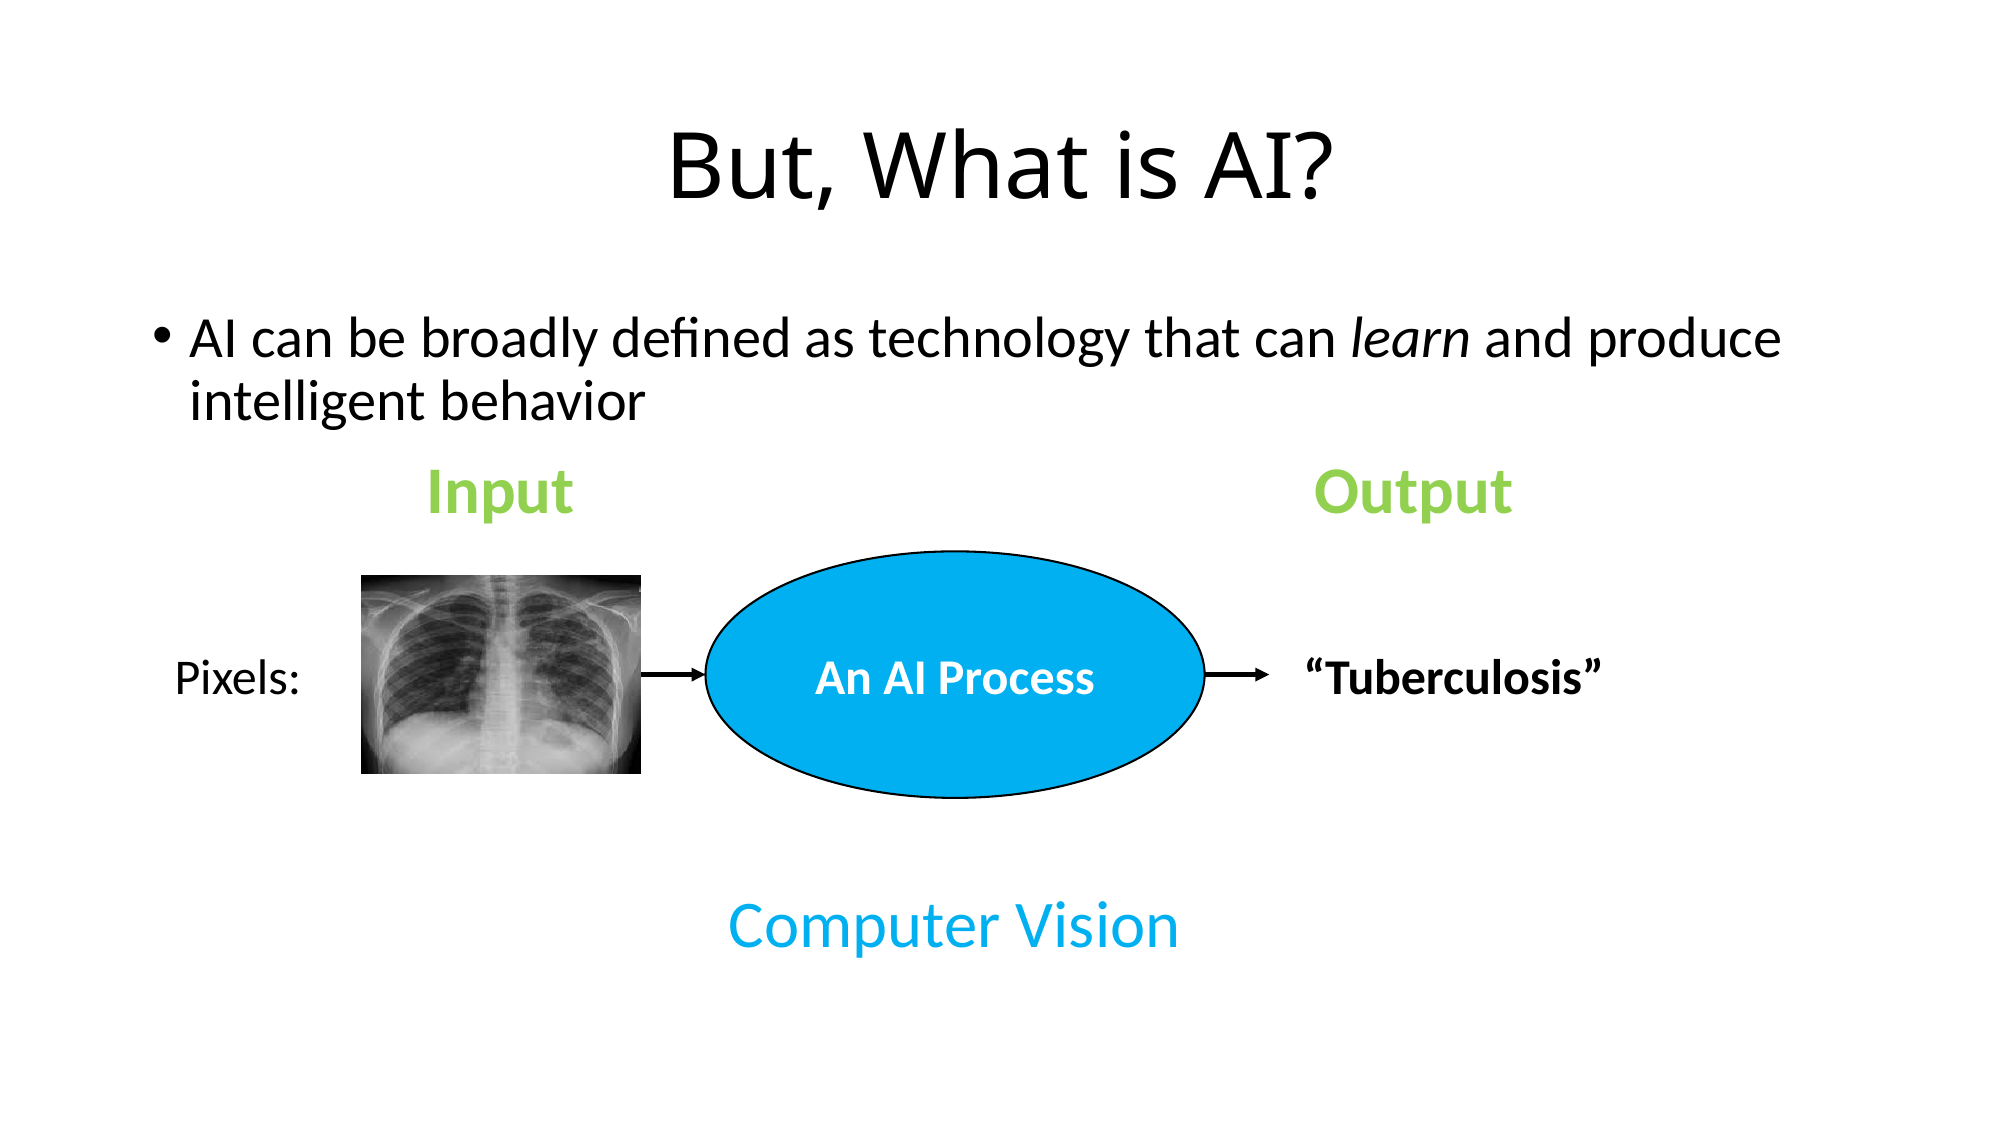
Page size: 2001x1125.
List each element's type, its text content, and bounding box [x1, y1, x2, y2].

text_box Input [412, 439, 591, 534]
text_box “Tuberculosis” [1288, 636, 1620, 712]
text_box Computer Vision [714, 873, 1196, 968]
text_box Output [1299, 439, 1529, 534]
text_box Pixels: [159, 636, 317, 712]
text_box An AI Process [704, 550, 1206, 799]
picture [361, 575, 641, 774]
list AI can be broadly defined as technology that can learn and produce intelligent behavior [137, 299, 1863, 1014]
title But, What is AI? [137, 59, 1863, 278]
